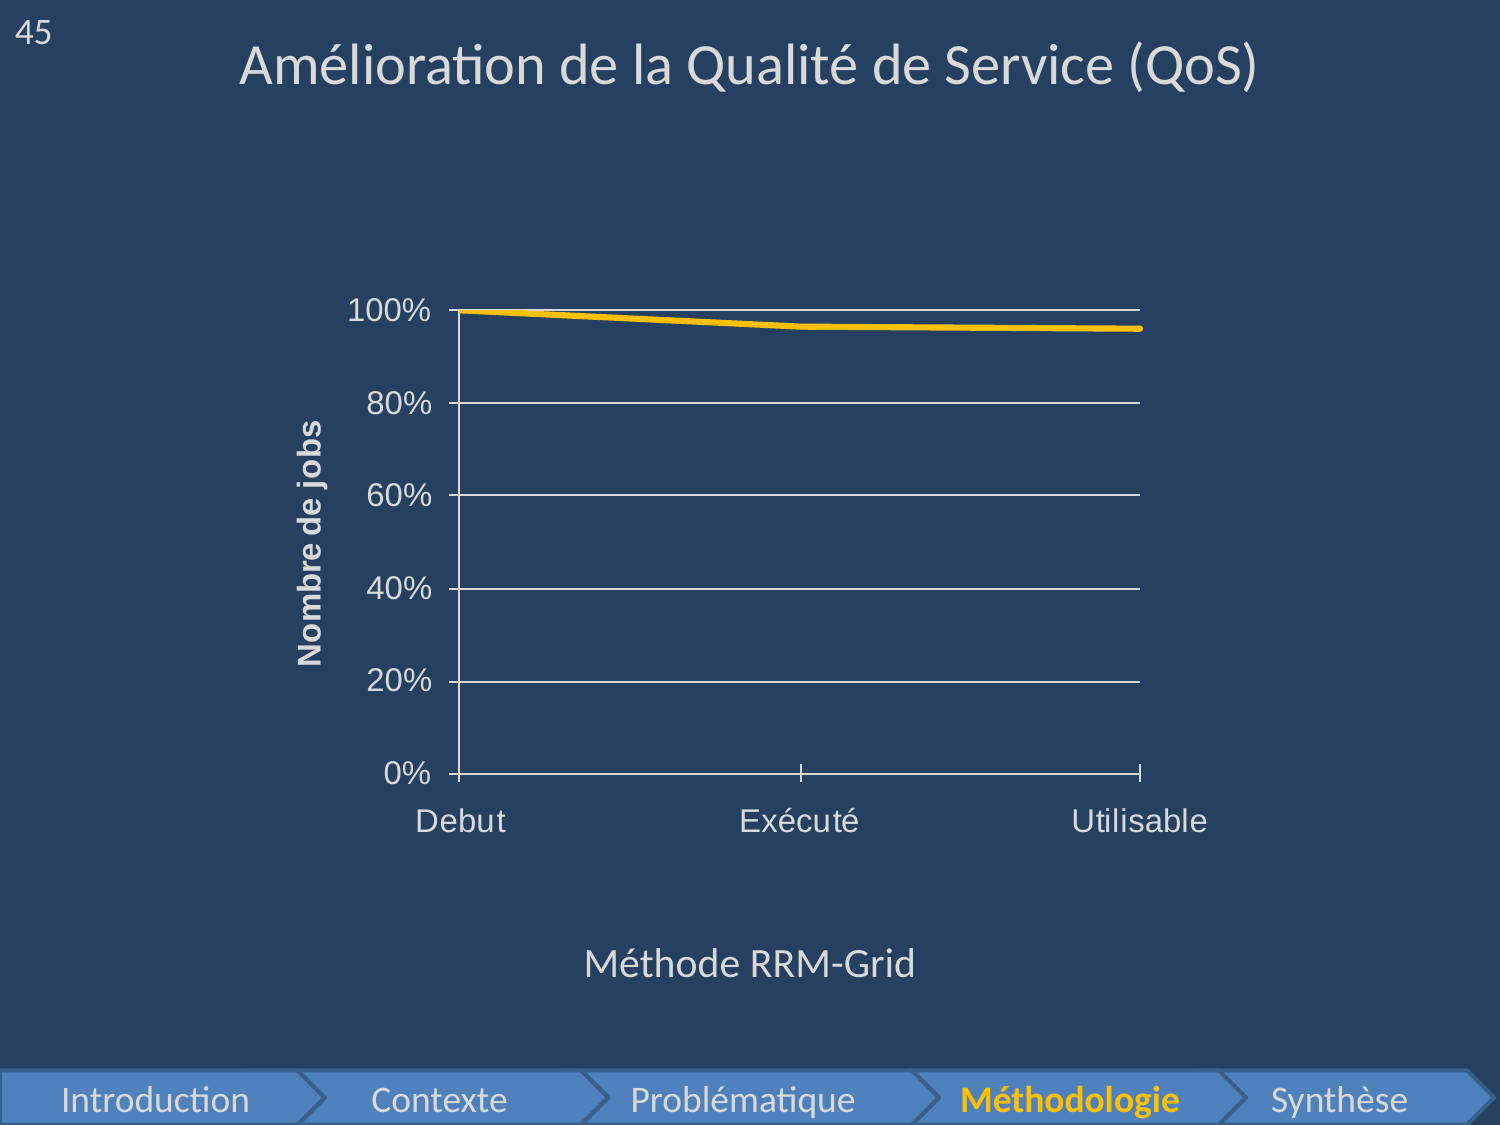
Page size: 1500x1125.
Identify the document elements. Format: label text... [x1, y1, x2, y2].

text_box Amélioration de la Qualité de Service (QoS) [0, 19, 1500, 104]
text_box Méthodologie [914, 1068, 1249, 1125]
text_box Problématique [583, 1068, 942, 1125]
text_box Méthode RRM-Grid [0, 928, 1500, 1044]
text_box Synthèse [1221, 1068, 1497, 1125]
text_box Contexte [300, 1068, 611, 1125]
text_box Introduction [0, 1068, 327, 1125]
picture [253, 276, 1238, 870]
text_box 45 [0, 0, 101, 60]
